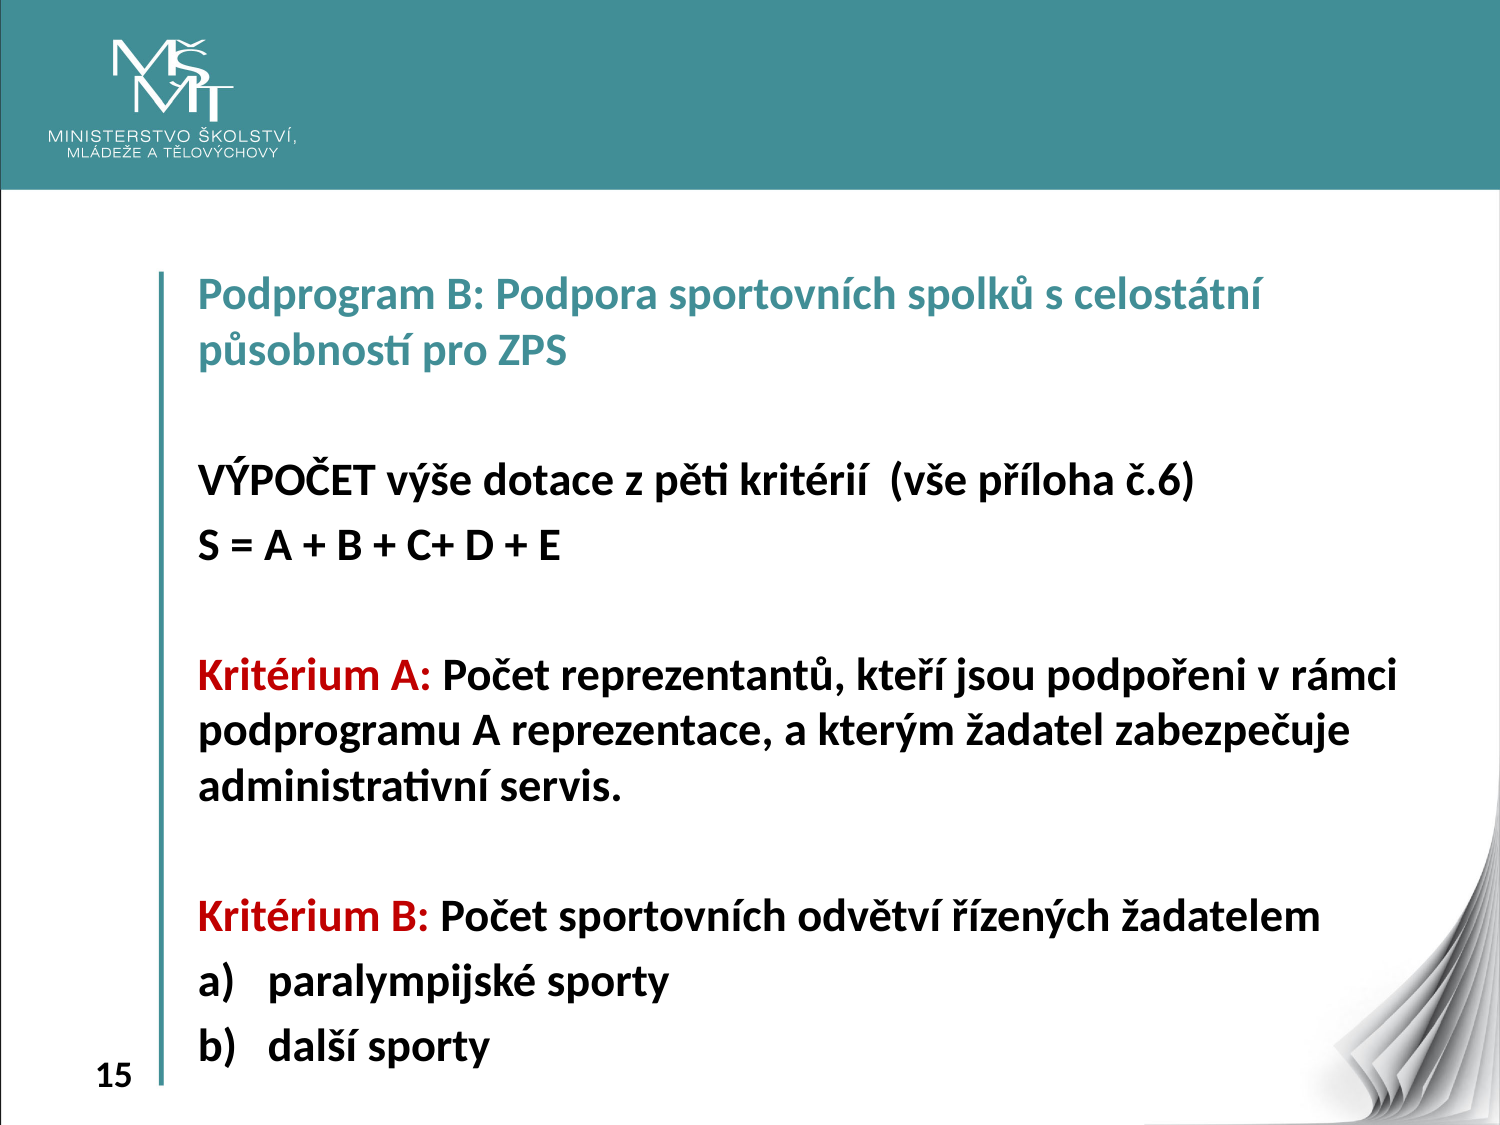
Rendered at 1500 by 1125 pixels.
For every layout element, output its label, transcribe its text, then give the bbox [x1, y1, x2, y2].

list Podprogram B: Podpora sportovních spolků s celostátní působností pro ZPS VÝPOČET výše dotace z pěti kritérií (vše příloha č.6) S = A + B + C+ D + E Kritérium A: Počet reprezentantů, kteří jsou podpořeni v rámci podprogramu A reprezentace, a kterým žadatel zabezpečuje administrativní servis. Kritérium B: Počet sportovních odvětví řízených žadatelem paralympijské sporty další sporty [183, 255, 1425, 1083]
picture [0, 0, 1500, 1125]
